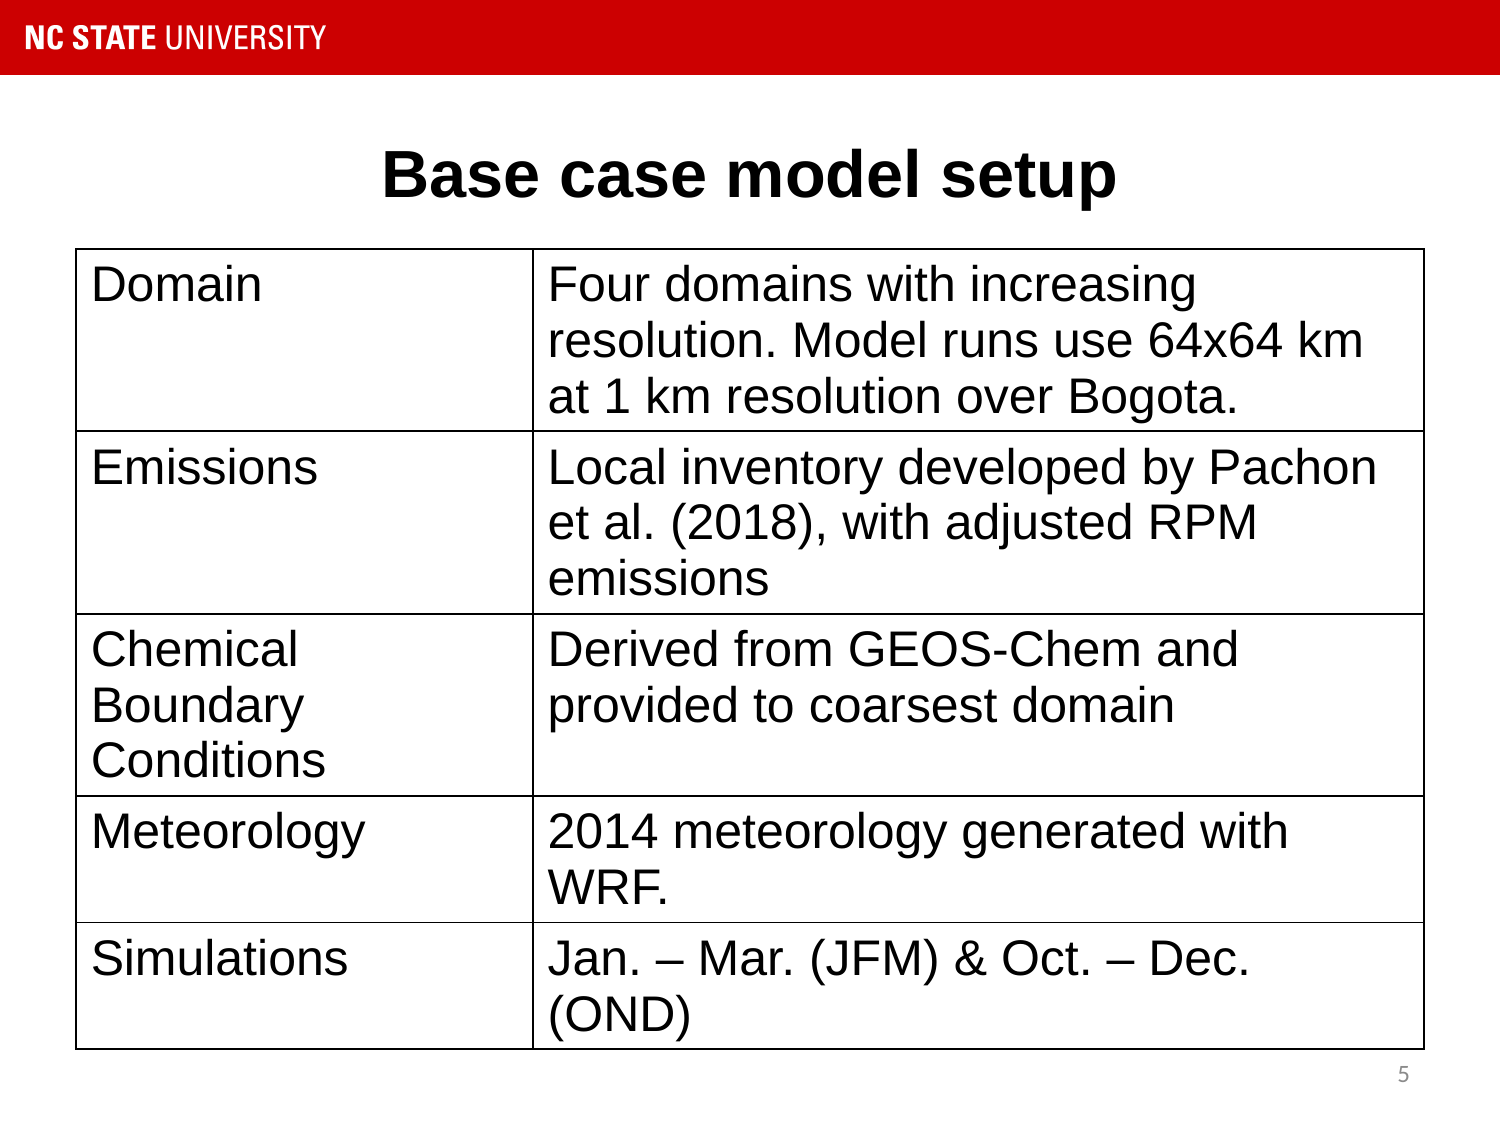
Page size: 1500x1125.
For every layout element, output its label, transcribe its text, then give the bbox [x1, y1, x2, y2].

picture [0, 0, 1500, 75]
table_header Domain [77, 250, 532, 430]
table_cell Chemical Boundary Conditions [77, 615, 532, 795]
slide_number 5 [1074, 1042, 1425, 1103]
title Base case model setup [75, 93, 1425, 248]
table_cell Jan. – Mar. (JFM) & Oct. – Dec. (OND) [534, 923, 1423, 1048]
table_cell Meteorology [77, 797, 532, 922]
table_cell Derived from GEOS-Chem and provided to coarsest domain [534, 615, 1423, 795]
table_cell Emissions [77, 432, 532, 613]
table_cell 2014 meteorology generated with WRF. [534, 797, 1423, 922]
table_cell Simulations [77, 923, 532, 1048]
table_cell Local inventory developed by Pachon et al. (2018), with adjusted RPM emissions [534, 432, 1423, 613]
table_header Four domains with increasing resolution. Model runs use 64x64 km at 1 km resolution over Bogota. [534, 250, 1423, 430]
